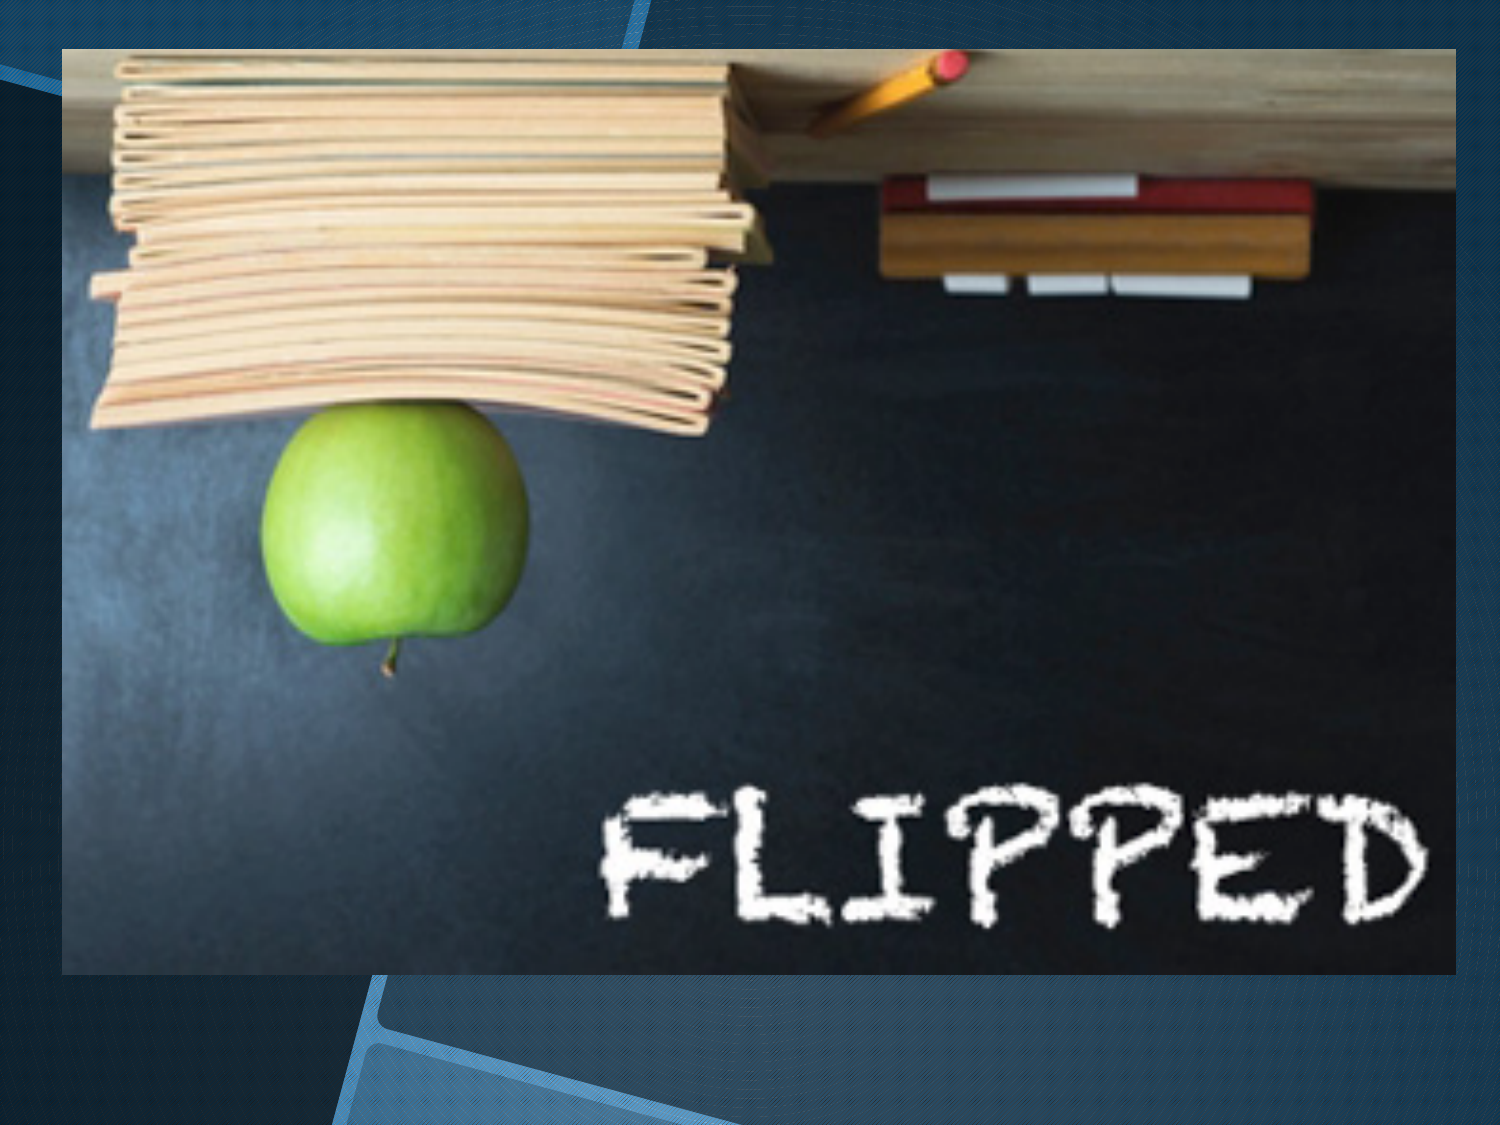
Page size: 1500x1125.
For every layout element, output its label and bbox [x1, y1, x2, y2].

list [61, 49, 1457, 976]
